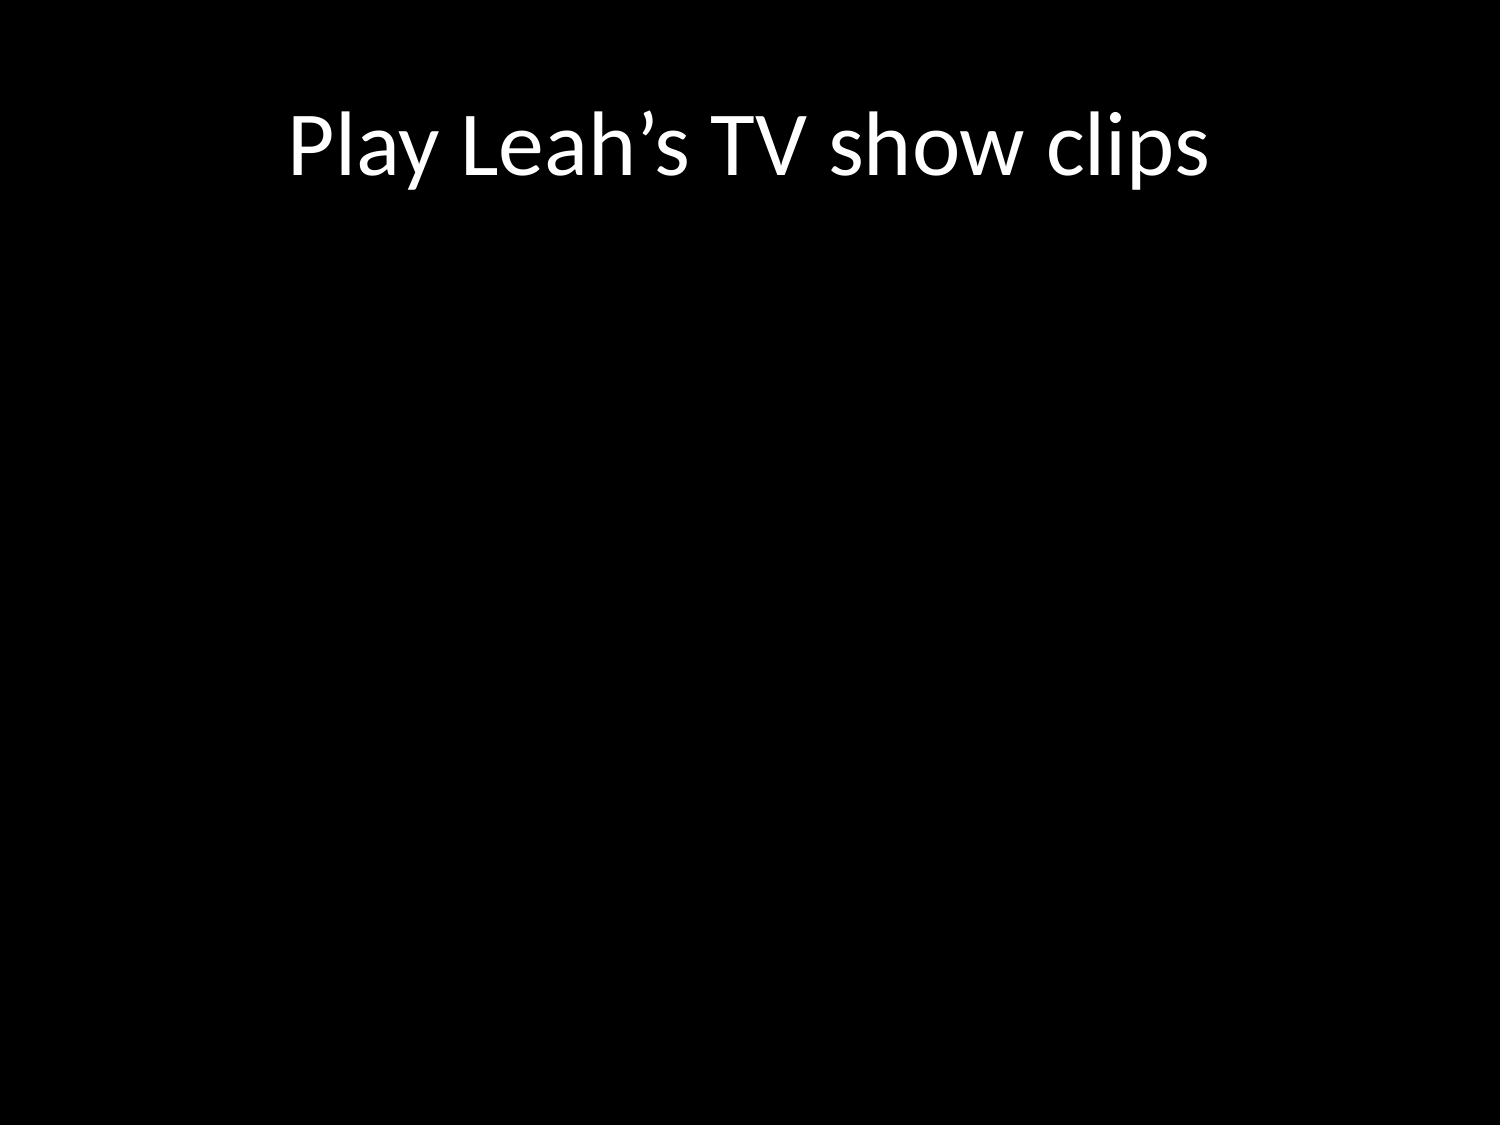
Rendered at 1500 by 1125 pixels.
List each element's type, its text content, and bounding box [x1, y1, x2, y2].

title Play Leah’s TV show clips [75, 45, 1425, 233]
